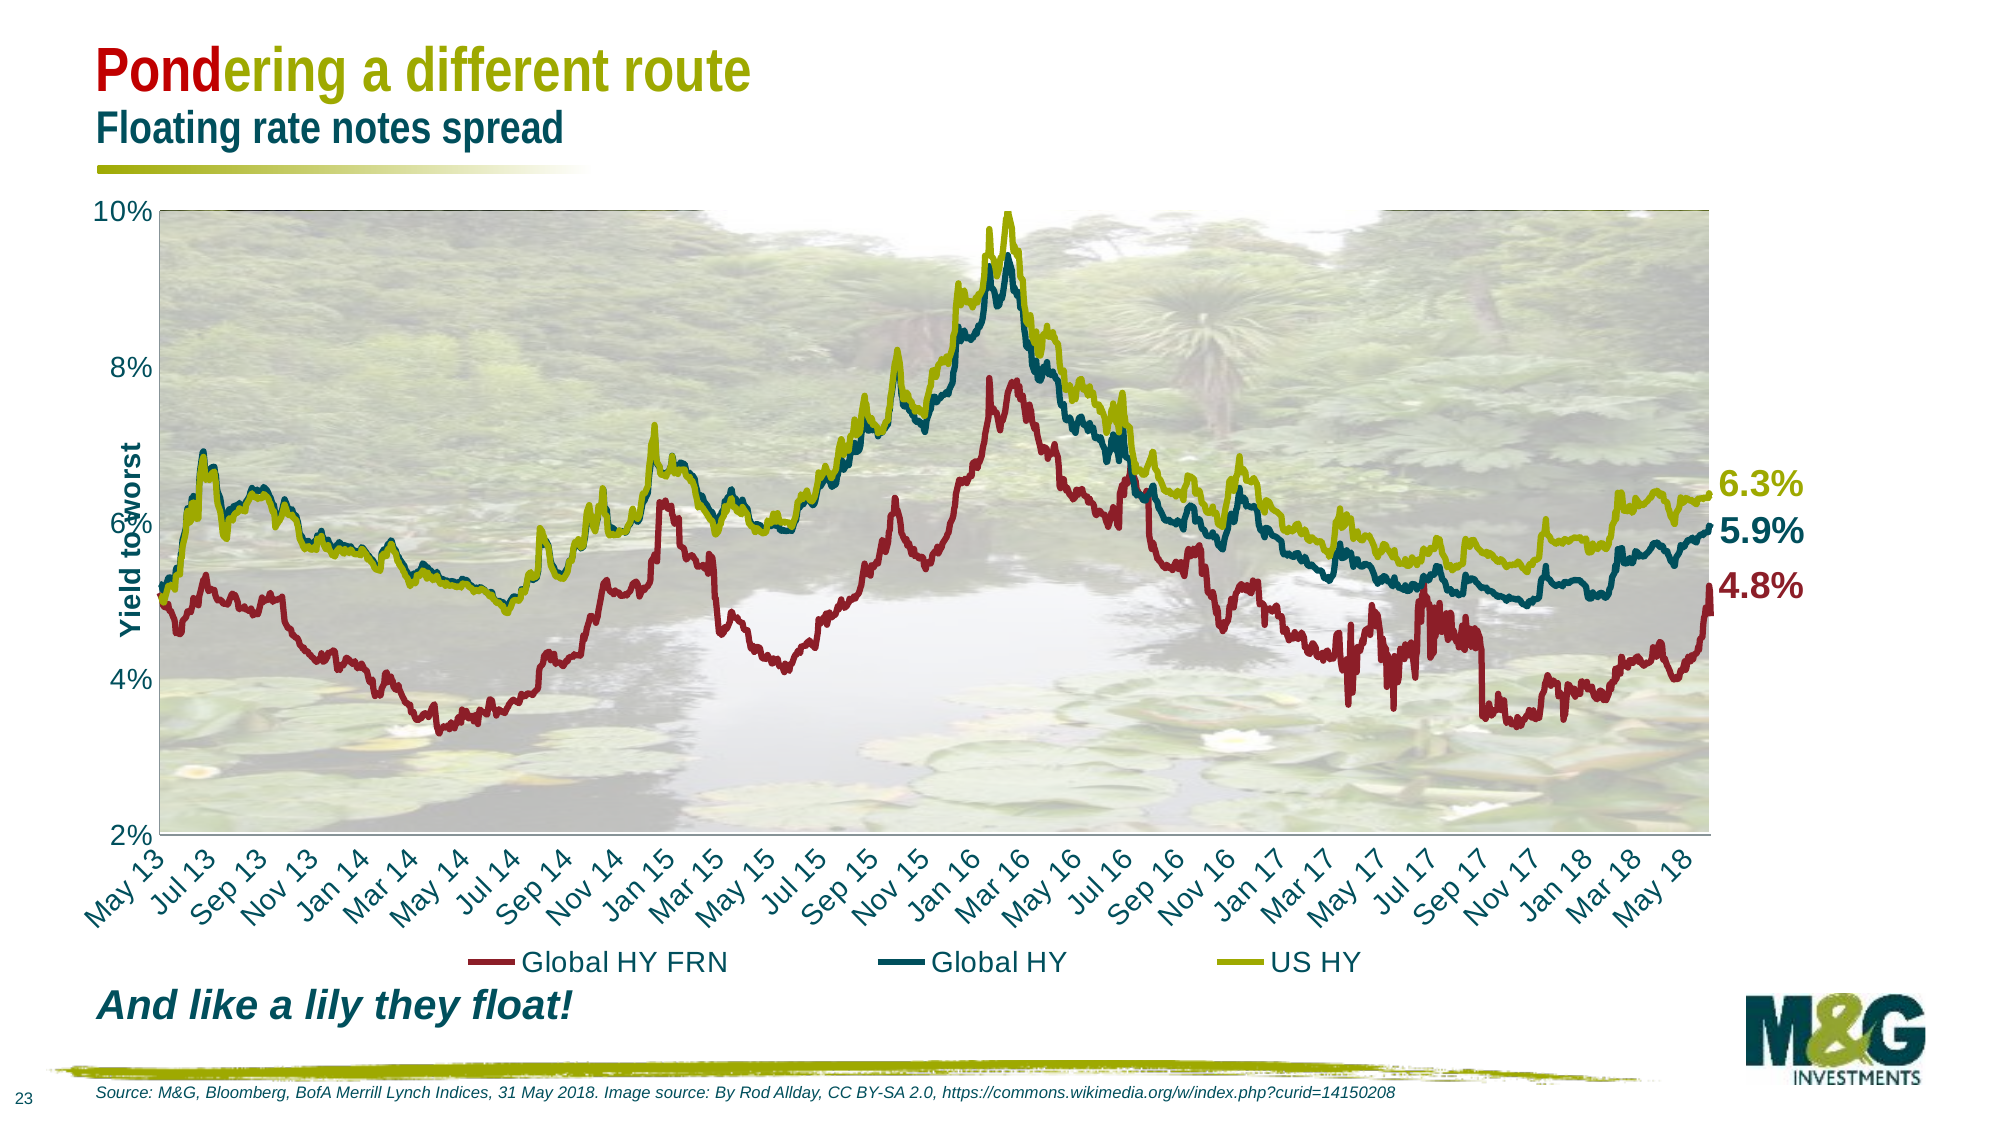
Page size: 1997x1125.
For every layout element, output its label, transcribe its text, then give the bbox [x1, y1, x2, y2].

picture [46, 1060, 1662, 1085]
list Source: M&G, Bloomberg, BofA Merrill Lynch Indices, 31 May 2018. Image source: By Rod Allday, CC BY-SA 2.0, https://commons.wikimedia.org/w/index.php?curid=14150208 [80, 1074, 1731, 1122]
title Pondering a different route [80, 0, 1475, 90]
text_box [46, 194, 1952, 999]
picture [1746, 999, 1926, 1085]
list Floating rate notes spread [80, 90, 1476, 166]
list And like a lily they float! [81, 1010, 1255, 1035]
